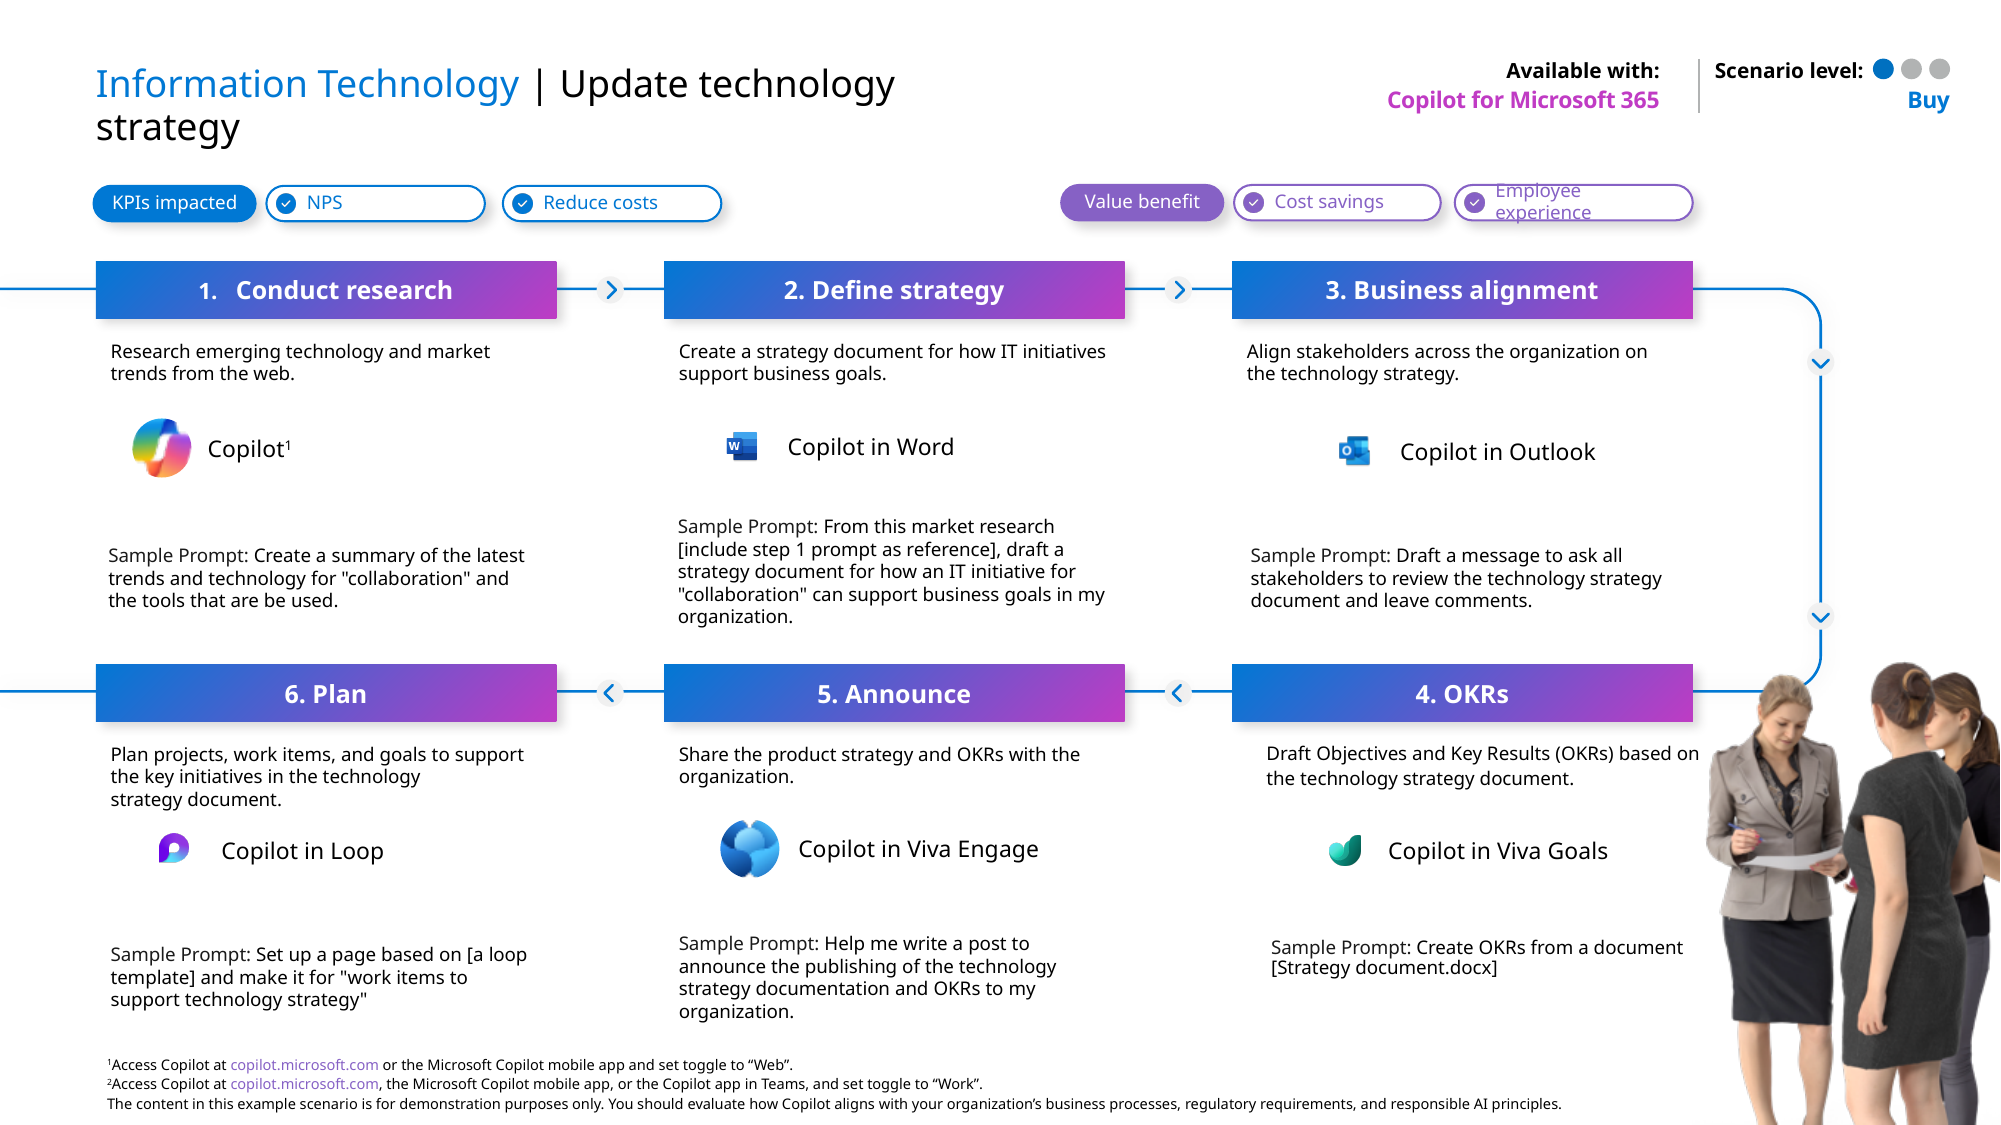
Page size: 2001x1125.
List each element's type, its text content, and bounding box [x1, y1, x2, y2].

text_box Copilot in Viva Goals [1388, 836, 1692, 864]
list 4. OKRs [1232, 664, 1692, 722]
text_box a [1901, 58, 1922, 80]
list Share the product strategy and OKRs with the organization. [664, 736, 1125, 840]
picture [720, 818, 780, 879]
text_box 1Access Copilot at copilot.microsoft.com or the Microsoft Copilot mobile app and set toggle to “Web”. 2Access Copilot at copilot.microsoft.com, the Microsoft Copilot mobile app, or the Copilot app in Teams, and set toggle to “Work”. The content in this example scenario is for demonstration purposes only. You should evaluate how Copilot aligns with your organization’s business processes, regulatory requirements, and responsible AI principles. [107, 1055, 1682, 1113]
text_box Value benefit [1060, 184, 1225, 222]
list Copilot for Microsoft 365 [1069, 85, 1660, 114]
text_box Copilot in Loop [221, 836, 532, 865]
list 5. Announce [664, 664, 1125, 722]
picture [132, 418, 192, 478]
text_box Copilot1 [207, 434, 518, 462]
text_box Copilot in Word [787, 432, 1038, 460]
title Information Technology | Update technology strategy [95, 63, 1027, 107]
picture [156, 830, 192, 866]
picture [712, 416, 772, 476]
list Create a strategy document for how IT initiatives support business goals. [664, 333, 1125, 437]
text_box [502, 185, 722, 222]
text_box Draft Objectives and Key Results (OKRs) based on the technology strategy document. [1251, 739, 1692, 790]
text_box a [1929, 58, 1951, 80]
picture [1329, 835, 1362, 866]
list Research emerging technology and market trends from the web. [95, 333, 557, 437]
text_box Sample Prompt: Create OKRs from a document [Strategy document.docx] [1253, 925, 1692, 1026]
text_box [1454, 184, 1693, 221]
text_box Copilot in Viva Engage [798, 834, 1109, 863]
text_box a [1872, 58, 1894, 80]
list 2. Define strategy [664, 261, 1125, 319]
list Align stakeholders across the organization on the technology strategy. [1232, 333, 1693, 437]
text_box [1233, 184, 1441, 221]
text_box KPIs impacted [92, 185, 257, 222]
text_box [266, 185, 486, 222]
picture [1692, 645, 2000, 1125]
list Plan projects, work items, and goals to support the key initiatives in the technology strategy document. [95, 736, 557, 840]
list 3. Business alignment [1232, 261, 1693, 319]
list Sample Prompt: Help me write a post to announce the publishing of the technology strategy documentation and OKRs to my organization. [663, 924, 1126, 1029]
text_box Buy [1711, 85, 1950, 113]
list 6. Plan [95, 664, 557, 722]
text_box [1324, 421, 1711, 482]
list Sample Prompt: From this market research [include step 1 prompt as reference], draft a strategy document for how an IT initiative for "collaboration" can support business goals in my organization. [662, 498, 1125, 645]
list Sample Prompt: Create a summary of the latest trends and technology for "collaboration" and the tools that are be used. [93, 525, 555, 630]
text_box Sample Prompt: Draft a message to ask all stakeholders to review the technology strategy document and leave comments. [1232, 526, 1694, 630]
list Conduct research [95, 261, 557, 319]
list Sample Prompt: Set up a page based on [a loop template] and make it for "work items to support technology strategy" [95, 924, 557, 1029]
